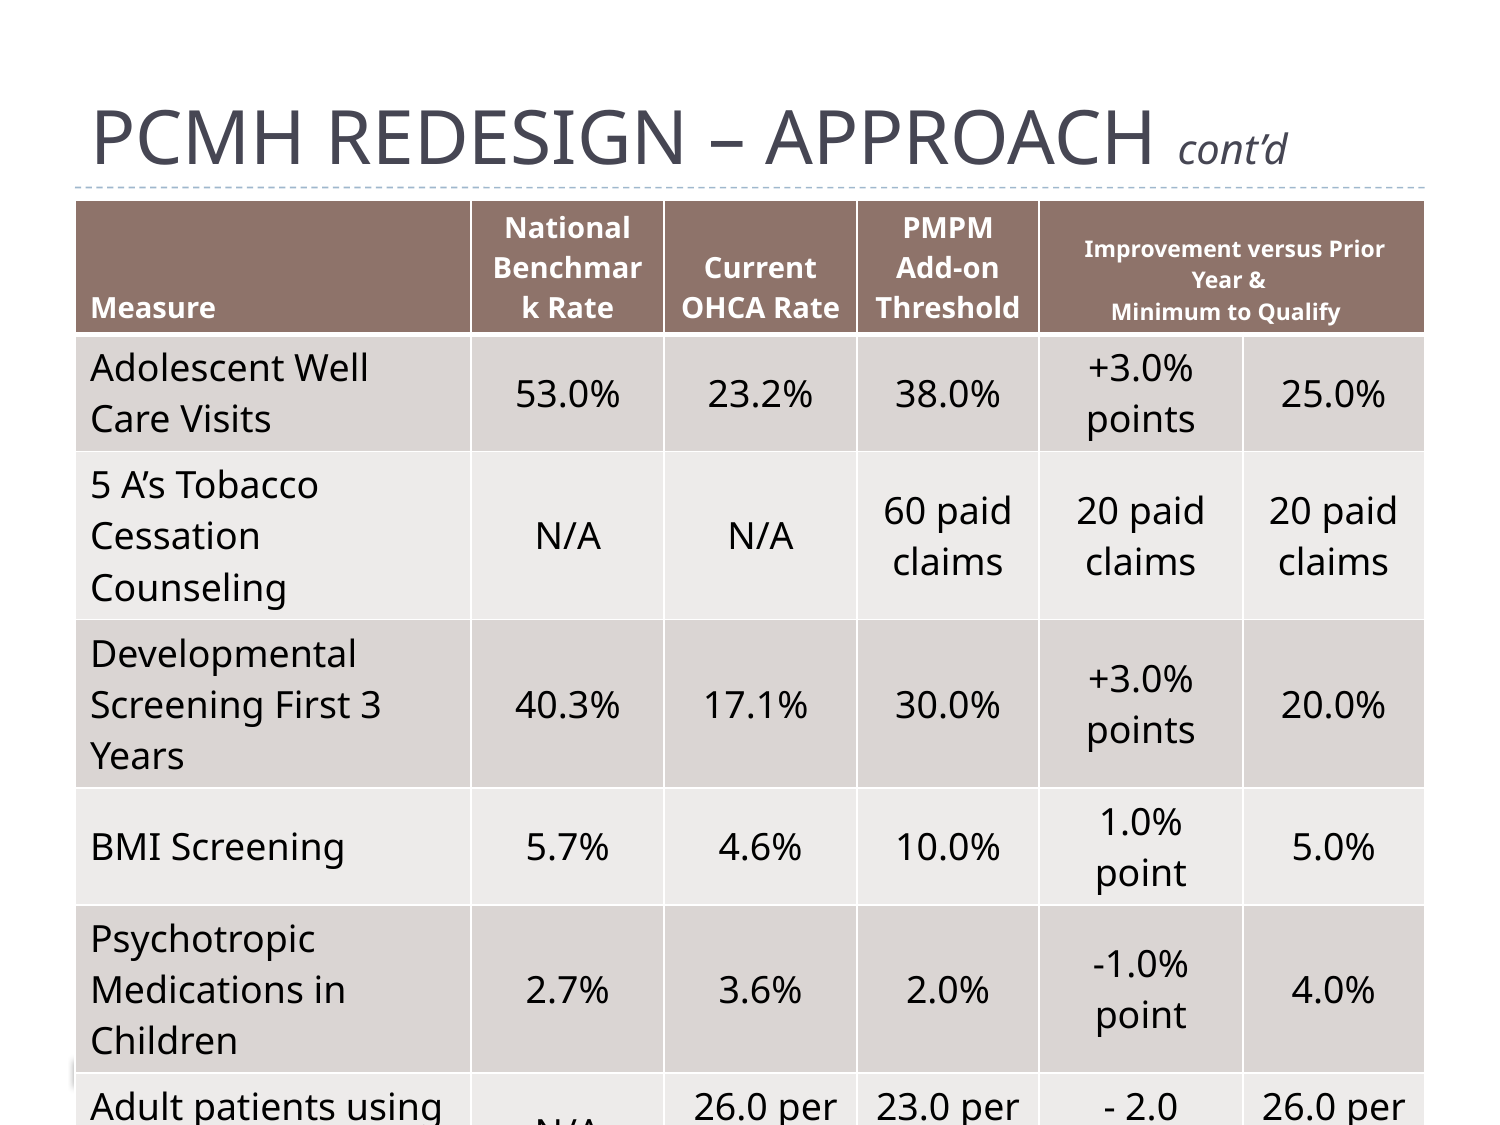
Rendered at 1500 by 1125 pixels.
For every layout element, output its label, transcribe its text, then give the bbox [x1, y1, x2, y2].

table_cell 17.1% [665, 620, 856, 787]
table_cell -1.0% point [1040, 906, 1242, 1072]
table_cell 2.7% [472, 906, 663, 1072]
table_cell 20 paid claims [1040, 452, 1242, 619]
table_cell N/A [472, 1074, 663, 1125]
table_cell 20.0% [1244, 620, 1424, 787]
table_cell 38.0% [858, 337, 1038, 451]
table_cell 60 paid claims [858, 452, 1038, 619]
table_cell 23.0 per 1,000 [858, 1074, 1038, 1125]
table_cell 5 A’s Tobacco Cessation Counseling [76, 452, 470, 619]
table_cell +3.0% points [1040, 337, 1242, 451]
table_cell 5.0% [1244, 789, 1424, 904]
table_cell 53.0% [472, 337, 663, 451]
table_cell 26.0 per 1,000 [1244, 1074, 1424, 1125]
table_cell 23.2% [665, 337, 856, 451]
table_cell 1.0% point [1040, 789, 1242, 904]
table_cell Adult patients using High Dose Opioids [76, 1074, 470, 1125]
table_header National Benchmark Rate [472, 201, 663, 332]
table_cell 25.0% [1244, 337, 1424, 451]
table_cell 3.6% [665, 906, 856, 1072]
table_cell 4.0% [1244, 906, 1424, 1072]
table_cell 10.0% [858, 789, 1038, 904]
table_cell N/A [472, 452, 663, 619]
table_cell Developmental Screening First 3 Years [76, 620, 470, 787]
table_cell +3.0% points [1040, 620, 1242, 787]
table_cell 40.3% [472, 620, 663, 787]
table_cell 26.0 per 1,000 [665, 1074, 856, 1125]
table_header Improvement versus Prior Year & Minimum to Qualify [1040, 201, 1424, 332]
table_cell - 2.0 points [1040, 1074, 1242, 1125]
table_cell N/A [665, 452, 856, 619]
table_cell Adolescent Well Care Visits [76, 337, 470, 451]
table_cell 20 paid claims [1244, 452, 1424, 619]
table_cell Psychotropic Medications in Children [76, 906, 470, 1072]
table_header PMPM Add-on Threshold [858, 201, 1038, 332]
table_cell 5.7% [472, 789, 663, 904]
table_cell 2.0% [858, 906, 1038, 1072]
table_cell BMI Screening [76, 789, 470, 904]
text_box PCMH REDESIGN – APPROACH cont’d [75, 24, 1450, 188]
table_header Current OHCA Rate [665, 201, 856, 332]
table_header Measure [76, 201, 470, 332]
table_cell 4.6% [665, 789, 856, 904]
table_cell 30.0% [858, 620, 1038, 787]
